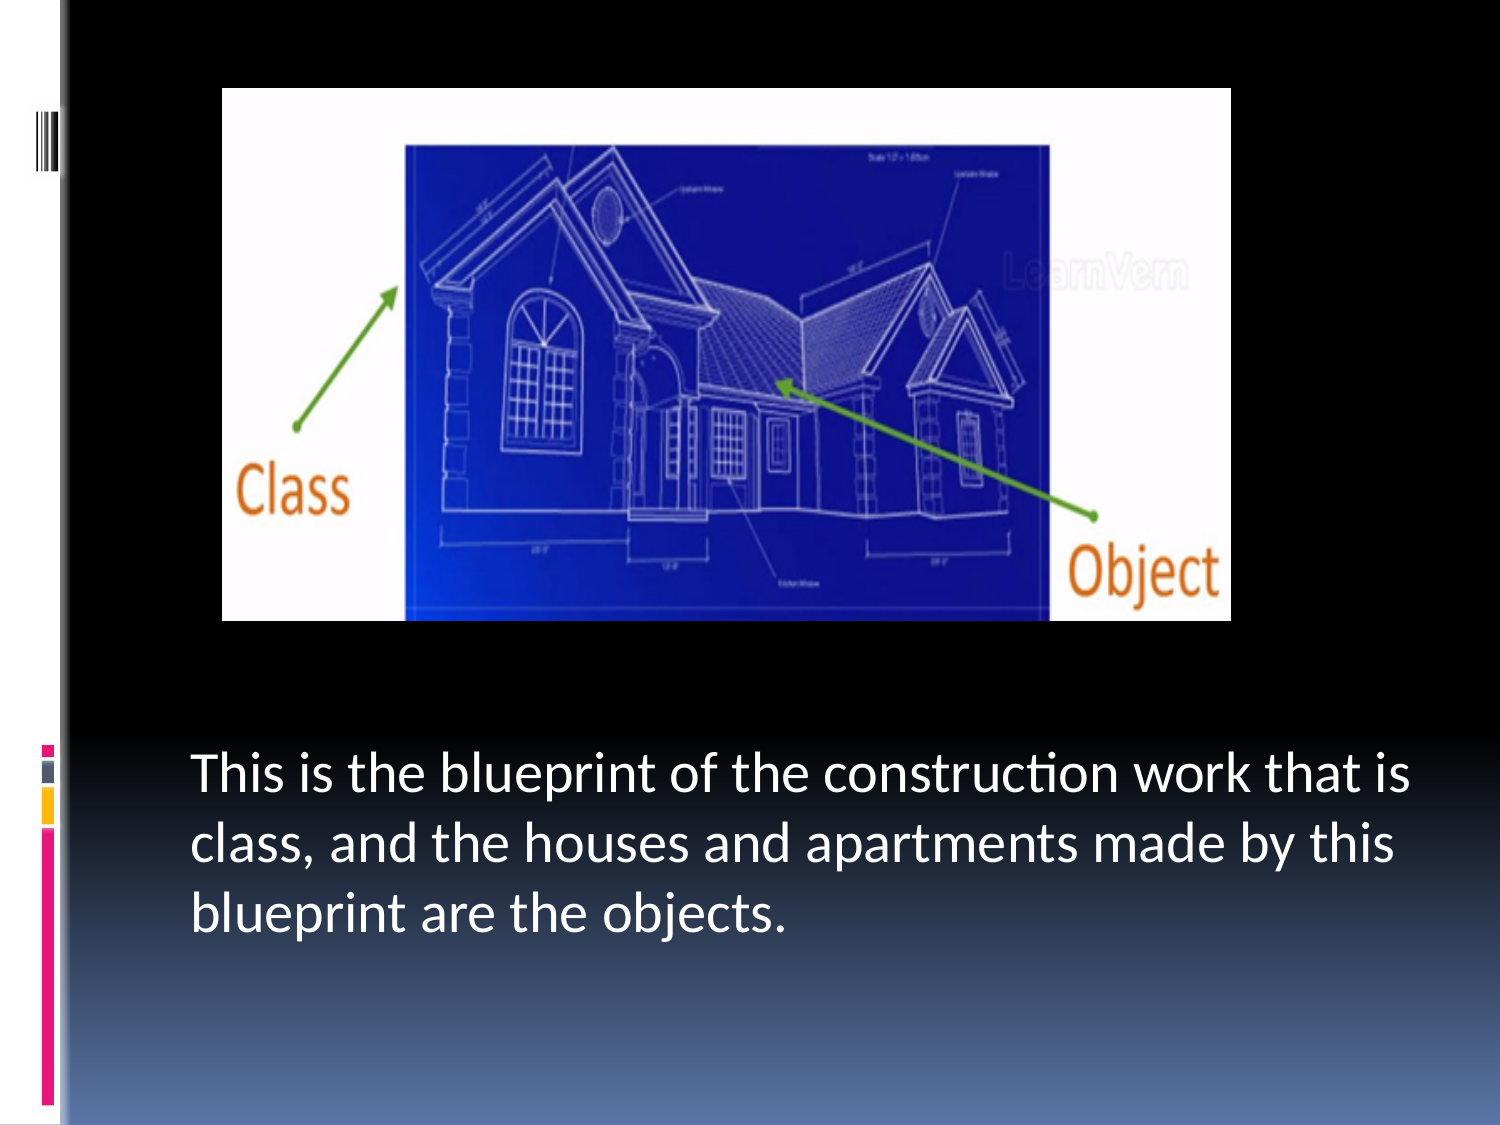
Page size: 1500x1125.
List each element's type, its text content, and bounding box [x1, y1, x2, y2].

text_box This is the blueprint of the construction work that is class, and the houses and apartments made by this blueprint are the objects. [175, 726, 1430, 1092]
picture [222, 87, 1231, 622]
